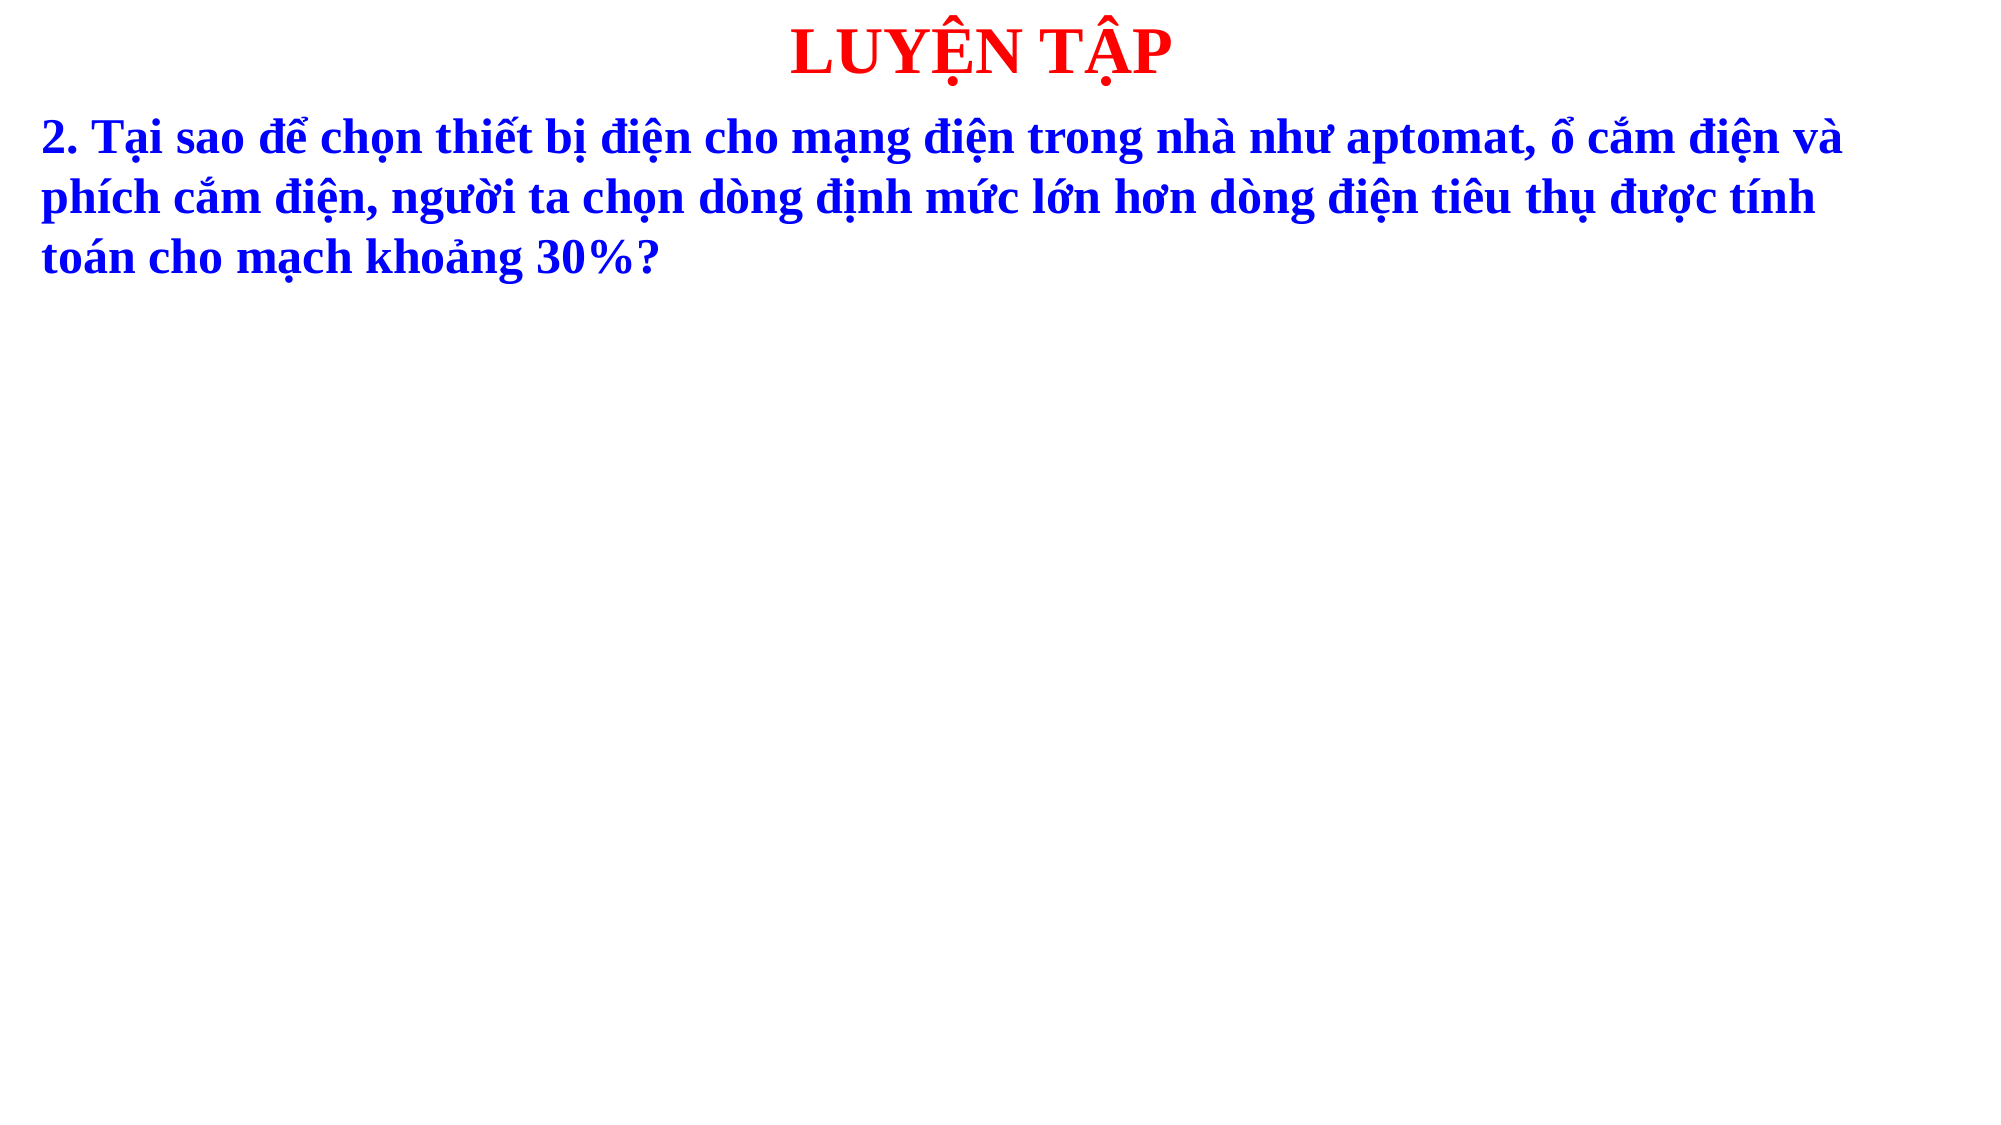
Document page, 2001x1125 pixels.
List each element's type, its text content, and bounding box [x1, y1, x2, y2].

text_box 2. Tại sao để chọn thiết bị điện cho mạng điện trong nhà như aptomat, ổ cắm điện và phích cắm điện, người ta chọn dòng định mức lớn hơn dòng điện tiêu thụ được tính toán cho mạch khoảng 30%? [26, 95, 1929, 291]
text_box LUYỆN TẬP [775, 0, 1225, 95]
